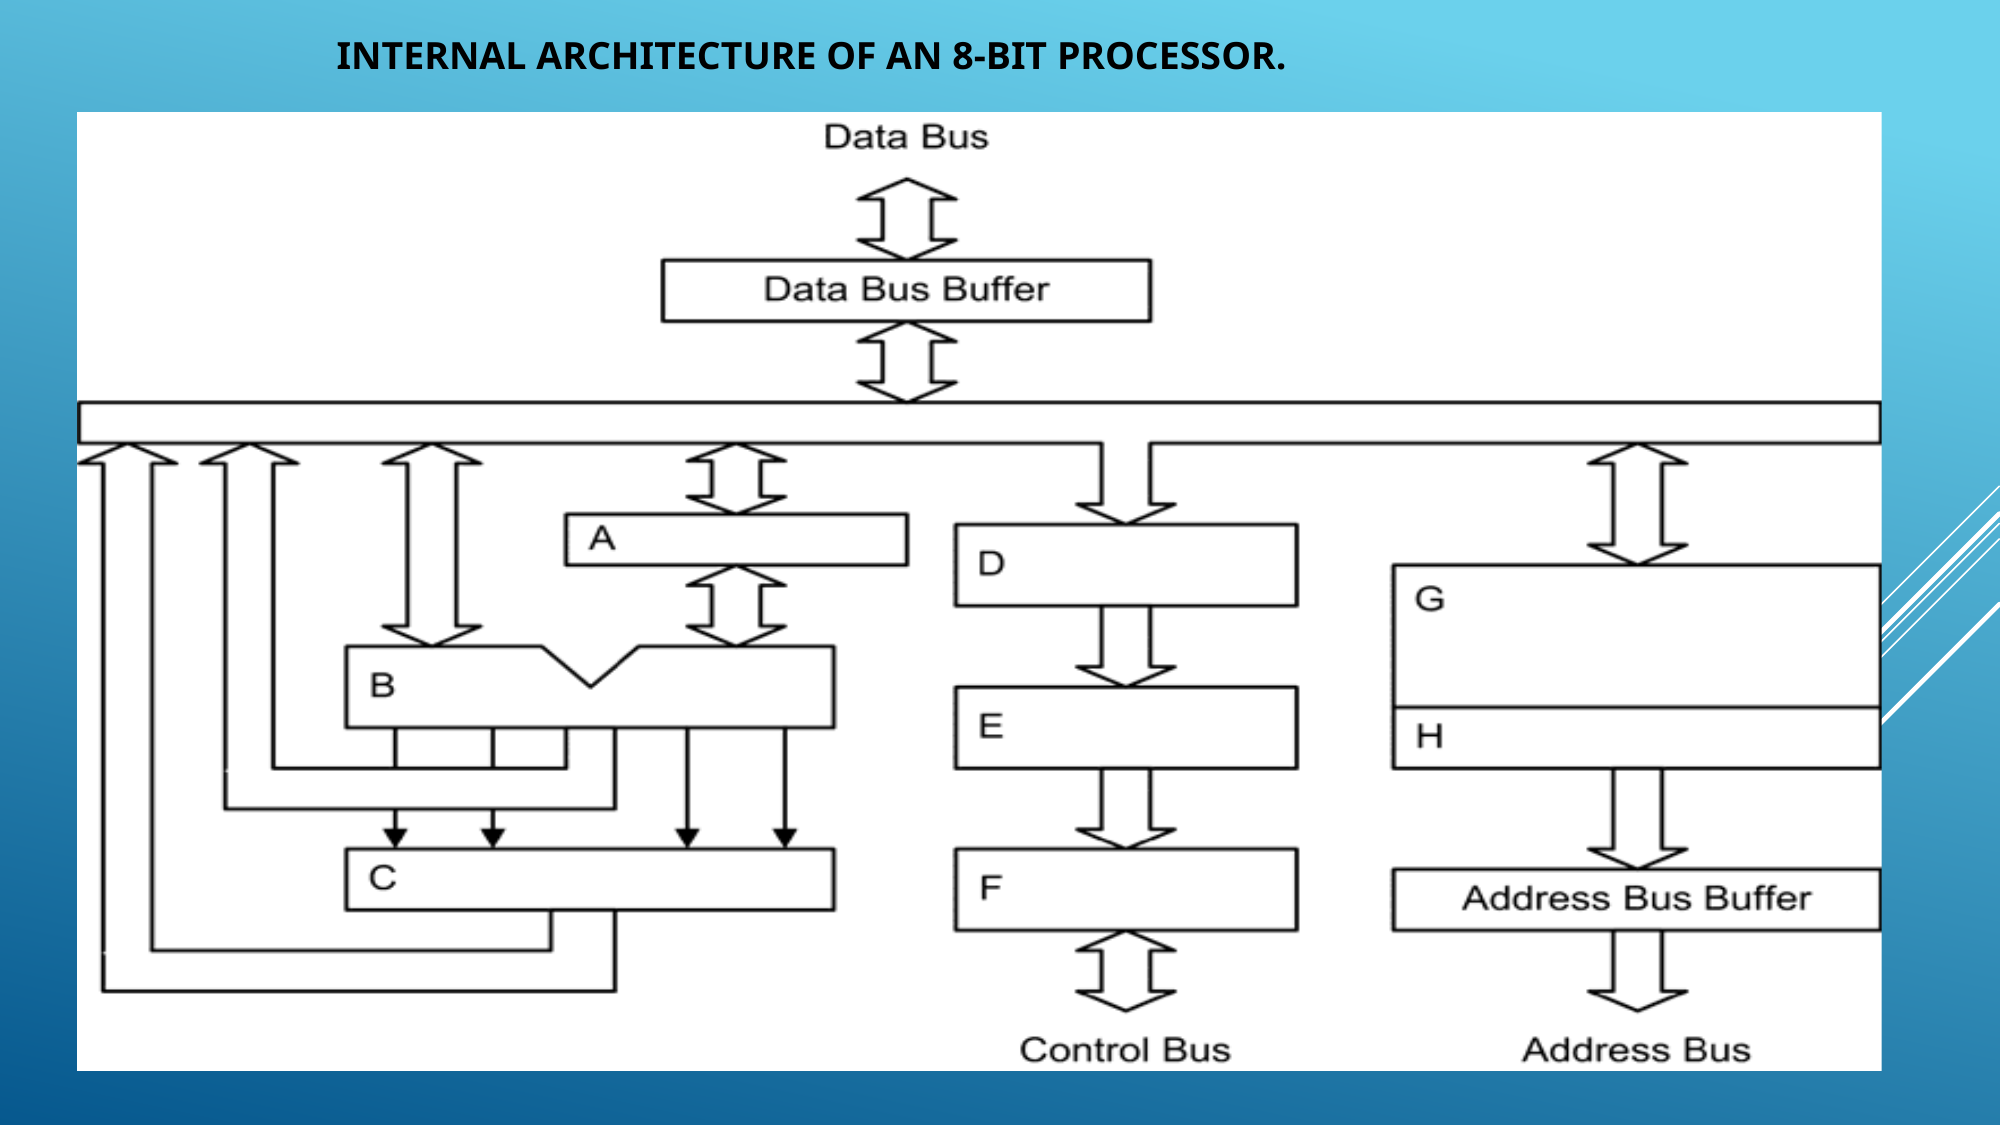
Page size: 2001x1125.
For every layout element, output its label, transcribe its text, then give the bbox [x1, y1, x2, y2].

picture [76, 112, 1882, 1071]
title INTERNAL ARCHITECTURE OF AN 8-BIT PROCESSOR. [112, 22, 1513, 87]
